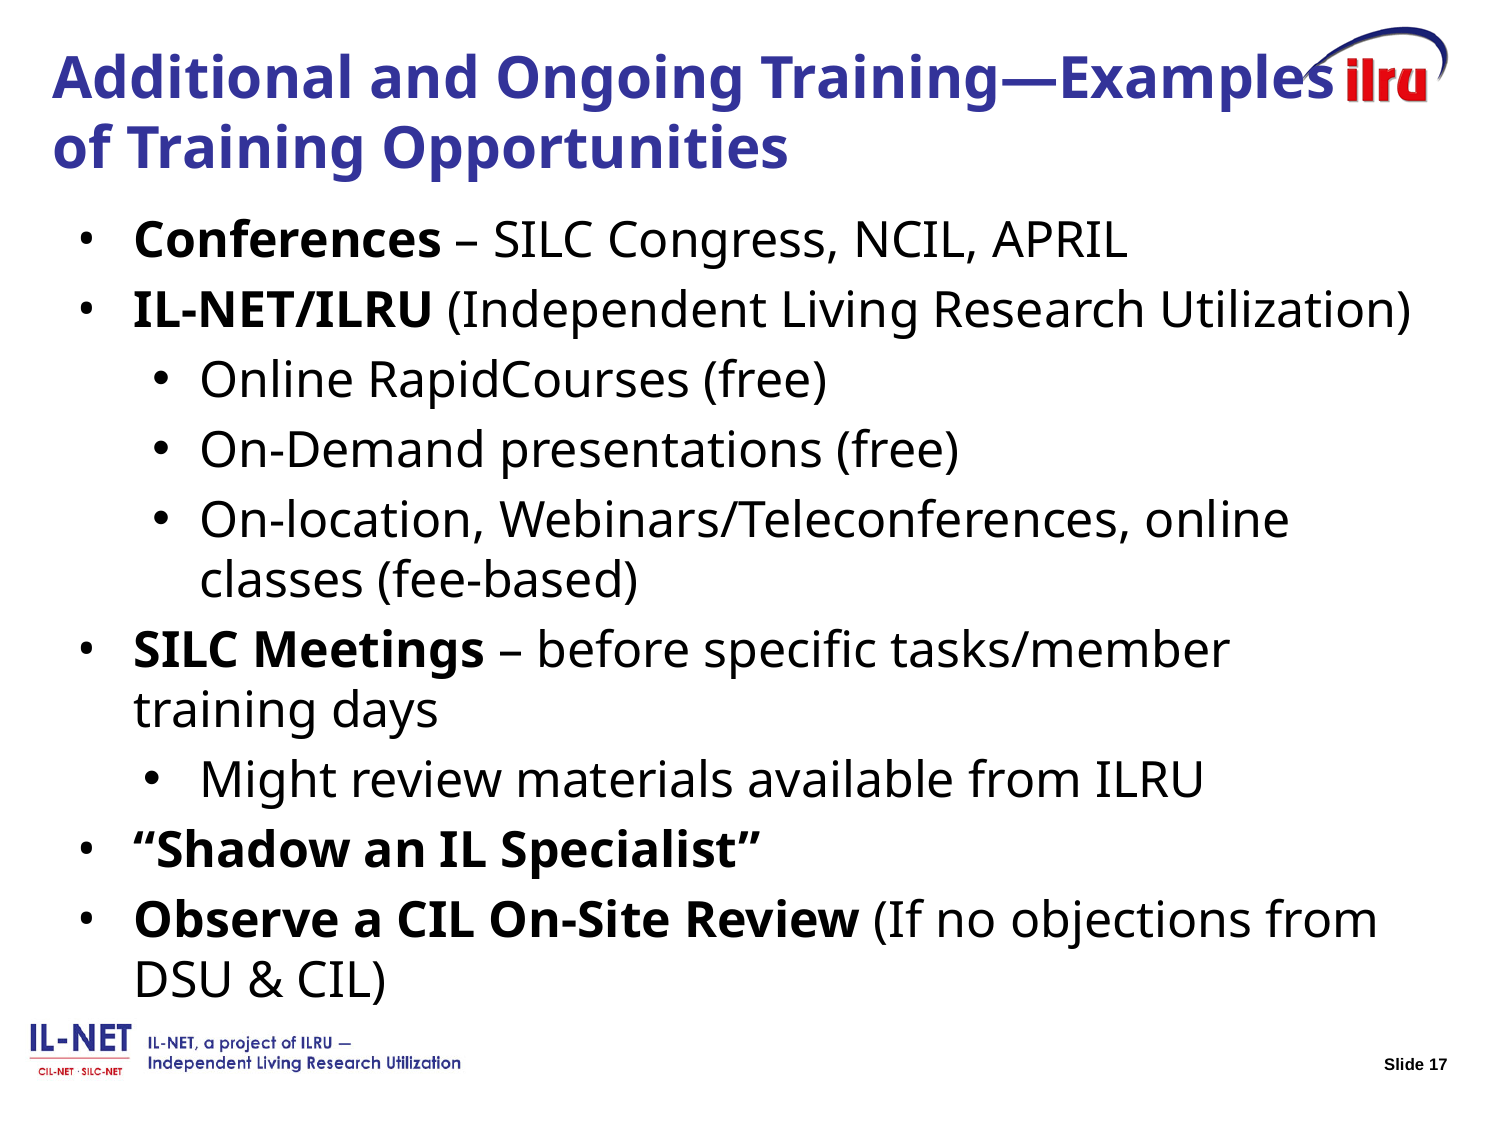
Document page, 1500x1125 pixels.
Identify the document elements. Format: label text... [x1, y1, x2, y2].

list Conferences – SILC Congress, NCIL, APRIL IL-NET/ILRU (Independent Living Research Utilization) Online RapidCourses (free) On-Demand presentations (free) On-location, Webinars/Teleconferences, online classes (fee-based) SILC Meetings – before specific tasks/member training days Might review materials available from ILRU “Shadow an IL Specialist” Observe a CIL On-Site Review (If no objections from DSU & CIL) [62, 200, 1438, 1025]
title Additional and Ongoing Training―Examples of Training Opportunities [37, 45, 1375, 175]
picture [12, 1005, 478, 1092]
picture [1299, 24, 1463, 103]
